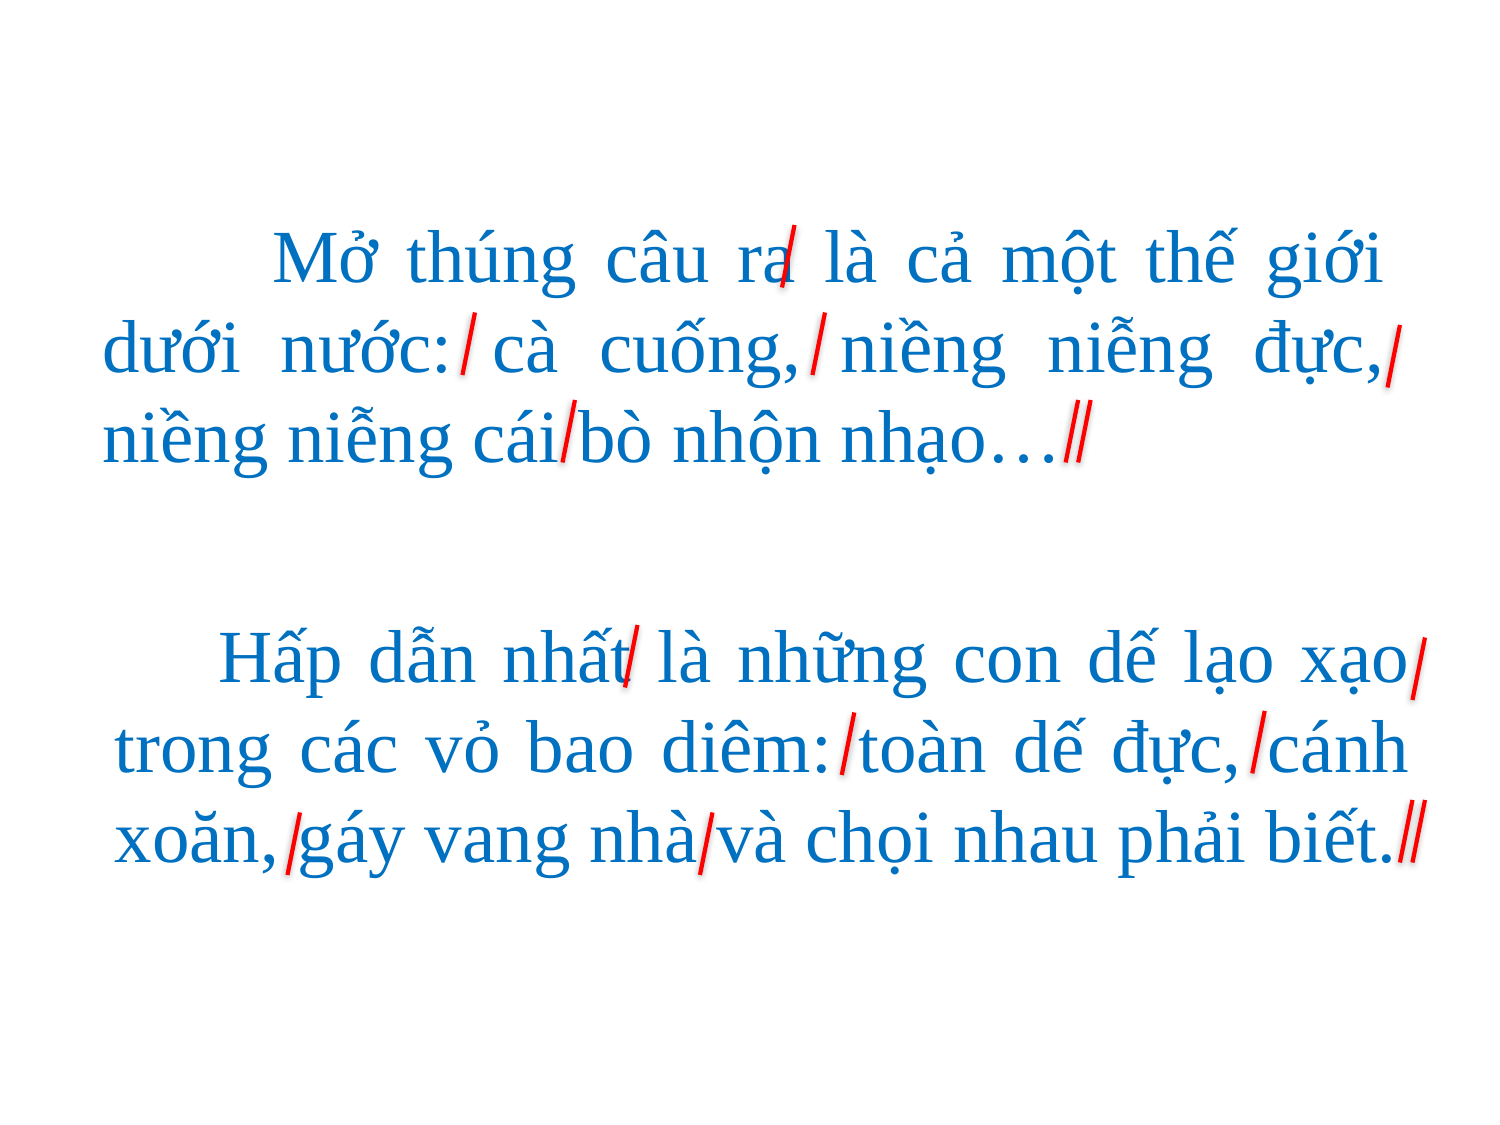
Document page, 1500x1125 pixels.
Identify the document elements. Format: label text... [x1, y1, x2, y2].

text_box [779, 224, 797, 288]
text_box [622, 624, 640, 688]
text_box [1065, 399, 1091, 463]
text_box Hấp dẫn nhất là những con dế lạo xạo trong các vỏ bao diêm: toàn dế đực, cánh xoăn, gáy vang nhà và chọi nhau phải biết. [99, 599, 1425, 885]
text_box [810, 312, 828, 376]
text_box [460, 312, 478, 376]
text_box [560, 399, 578, 463]
text_box [1385, 324, 1403, 388]
text_box [1410, 637, 1428, 701]
text_box [1250, 710, 1267, 774]
text_box [697, 812, 715, 876]
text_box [1399, 799, 1426, 863]
text_box Mở thúng câu ra là cả một thế giới dưới nước: cà cuống, niềng niễng đực, niềng niễng cái bò nhộn nhạo… [87, 199, 1400, 485]
text_box [839, 712, 857, 776]
text_box [285, 812, 303, 876]
